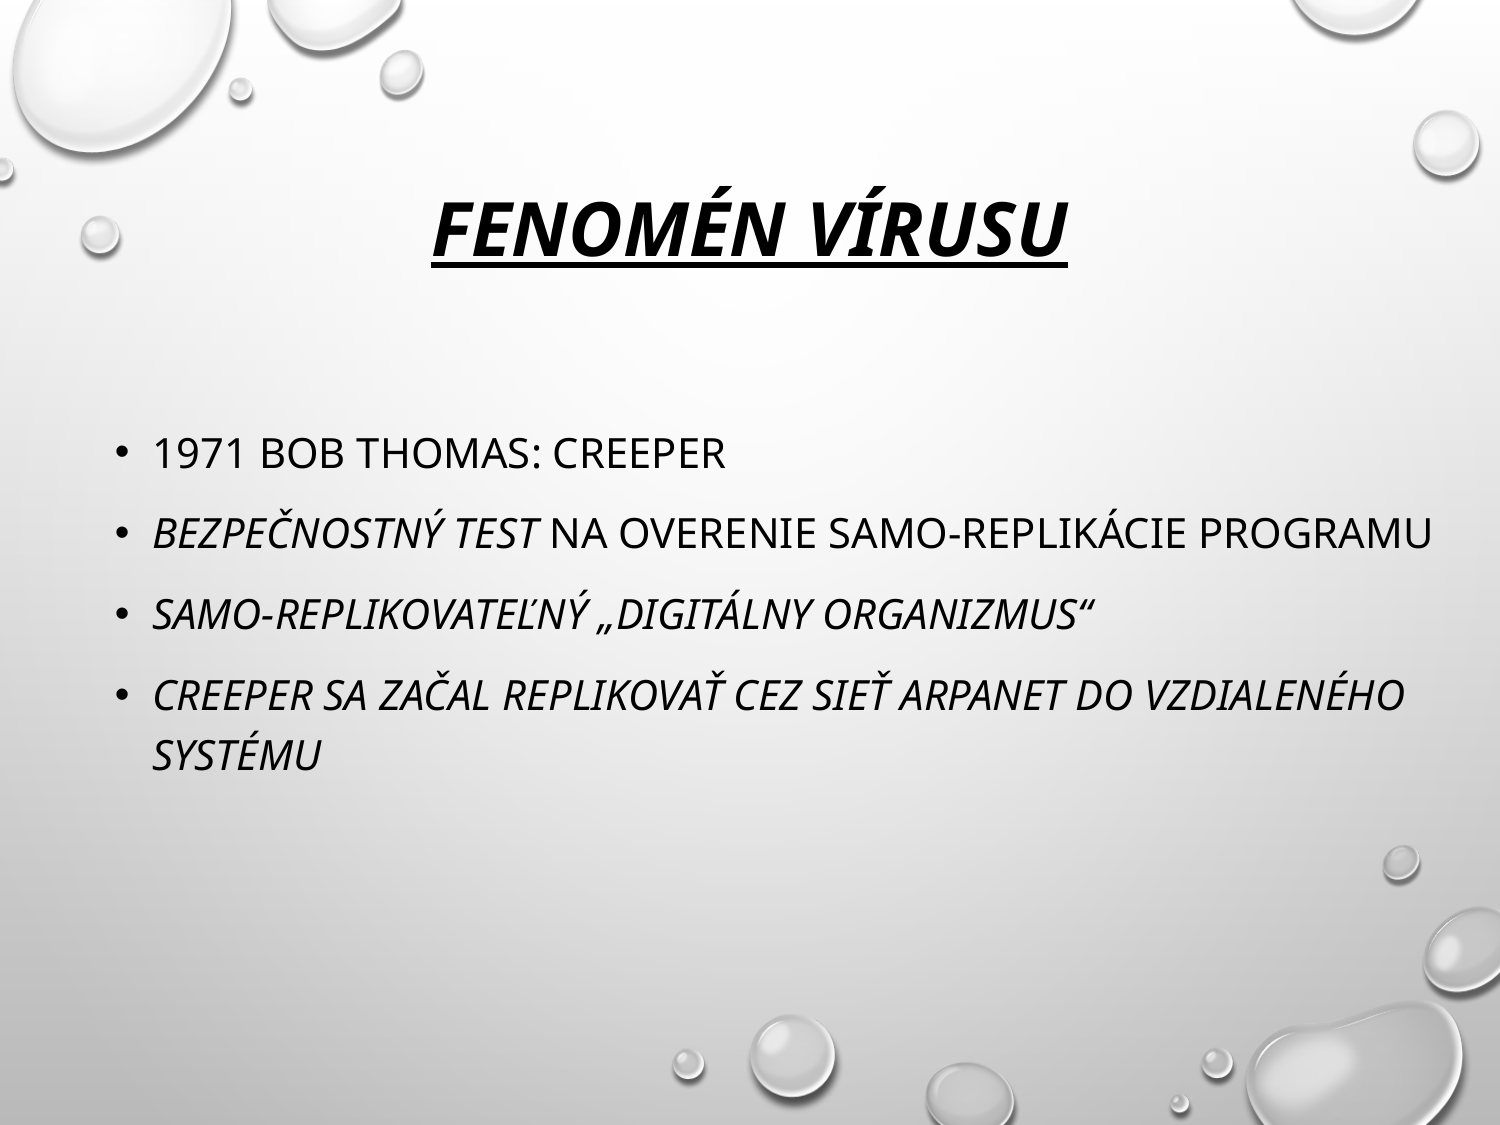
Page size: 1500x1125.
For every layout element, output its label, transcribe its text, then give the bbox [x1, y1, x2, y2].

list 1971 Bob Thomas: Creeper bezpečnostný test na overenie samo-replikácie programu samo-replikovateľný „digitálny organizmus“ Creeper sa začal replikovať cez sieť ARPANET do vzdialeného systému [99, 408, 1483, 1062]
picture [0, 0, 1500, 1125]
title Fenomén vírusu [112, 101, 1388, 364]
